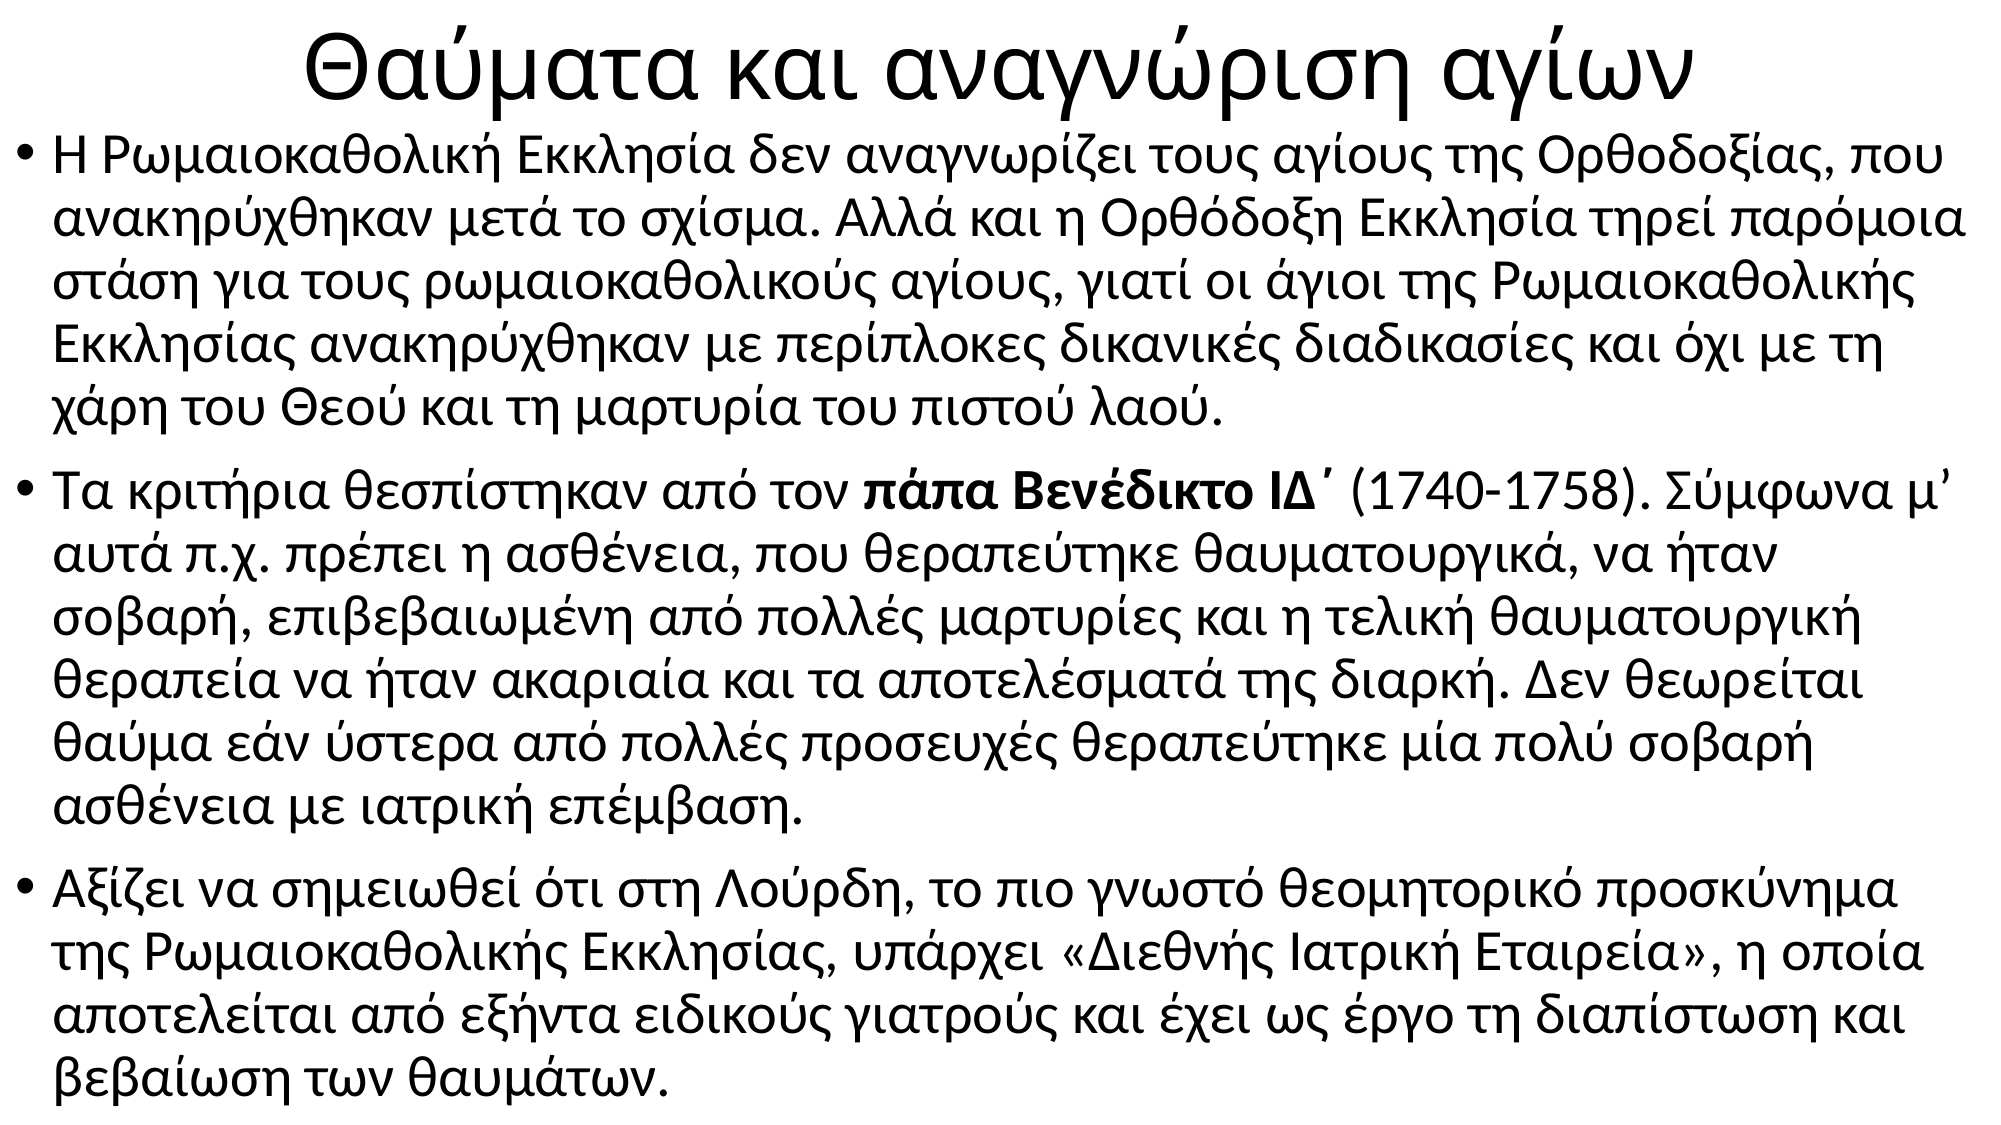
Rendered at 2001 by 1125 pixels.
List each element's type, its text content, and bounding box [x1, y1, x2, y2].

title Θαύματα και αναγνώριση αγίων [137, 3, 1863, 115]
list Η Ρωμαιοκαθολική Εκκλησία δεν αναγνωρίζει τους αγίους της Ορθοδοξίας, που ανακηρύχθηκαν μετά το σχίσμα. Αλλά και η Ορθόδοξη Εκκλησία τηρεί παρόμοια στάση για τους ρωμαιοκαθολικούς αγίους, γιατί οι άγιοι της Ρωμαιοκαθολικής Εκκλησίας ανακηρύχθηκαν με περίπλοκες δικανικές διαδικασίες και όχι με τη χάρη του Θεού και τη μαρτυρία του πιστού λαού. Τα κριτήρια θεσπίστηκαν από τον πάπα Βενέδικτο ΙΔ΄ (1740-1758). Σύμφωνα μ’ αυτά π.χ. πρέπει η ασθένεια, που θεραπεύτηκε θαυματουργικά, να ήταν σοβαρή, επιβεβαιωμένη από πολλές μαρτυρίες και η τελική θαυματουργική θεραπεία να ήταν ακαριαία και τα αποτελέσματά της διαρκή. Δεν θεωρείται θαύμα εάν ύστερα από πολλές προσευχές θεραπεύτηκε μία πολύ σοβαρή ασθένεια με ιατρική επέμβαση. Αξίζει να σημειωθεί ότι στη Λούρδη, το πιο γνωστό θεομητορικό προσκύνημα της Ρωμαιοκαθολικής Εκκλησίας, υπάρχει «Διεθνής Ιατρική Εταιρεία», η οποία αποτελείται από εξήντα ειδικούς γιατρούς και έχει ως έργο τη διαπίστωση και βεβαίωση των θαυμάτων. [0, 115, 2000, 1122]
